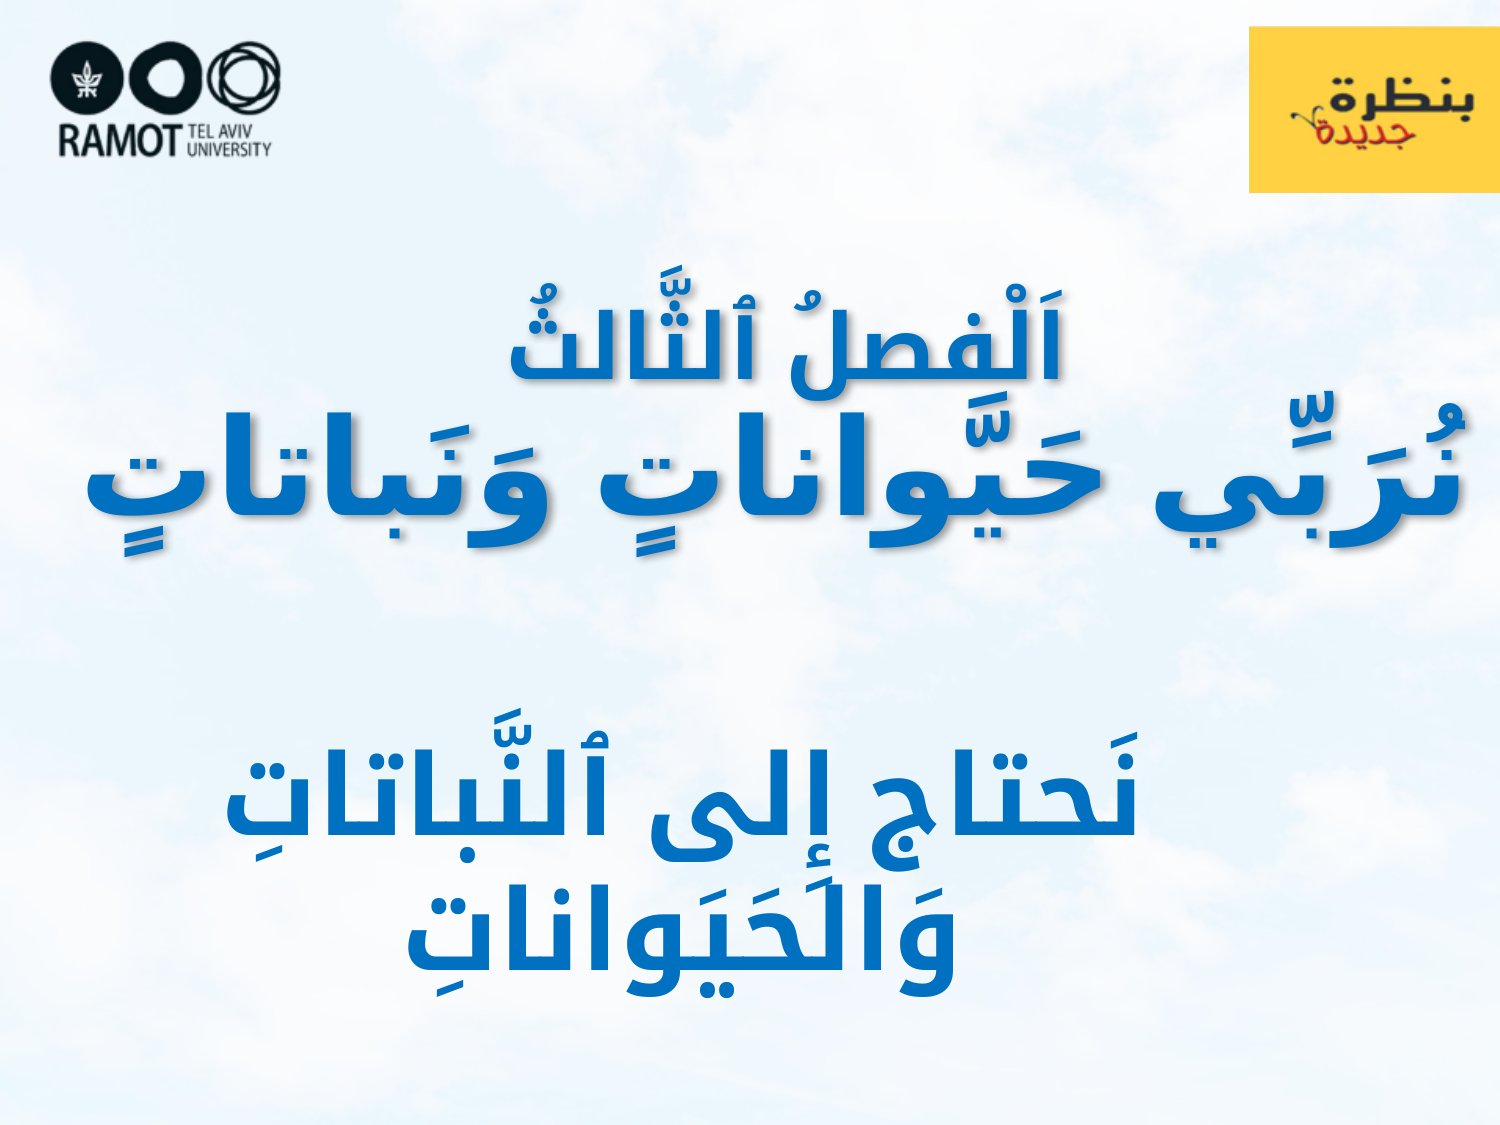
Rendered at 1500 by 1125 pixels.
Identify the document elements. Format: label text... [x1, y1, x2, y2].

title اَلْفصلُ ٱلثَّالثُ نُرَبِّي حَيَّواناتٍ وَنَباتاتٍ [49, 215, 1500, 553]
picture [39, 26, 293, 170]
picture [1249, 26, 1500, 193]
text_box نَحتاج إِلى ٱلنَّباتاتِ وَالحَيَواناتِ [22, 715, 1343, 1001]
